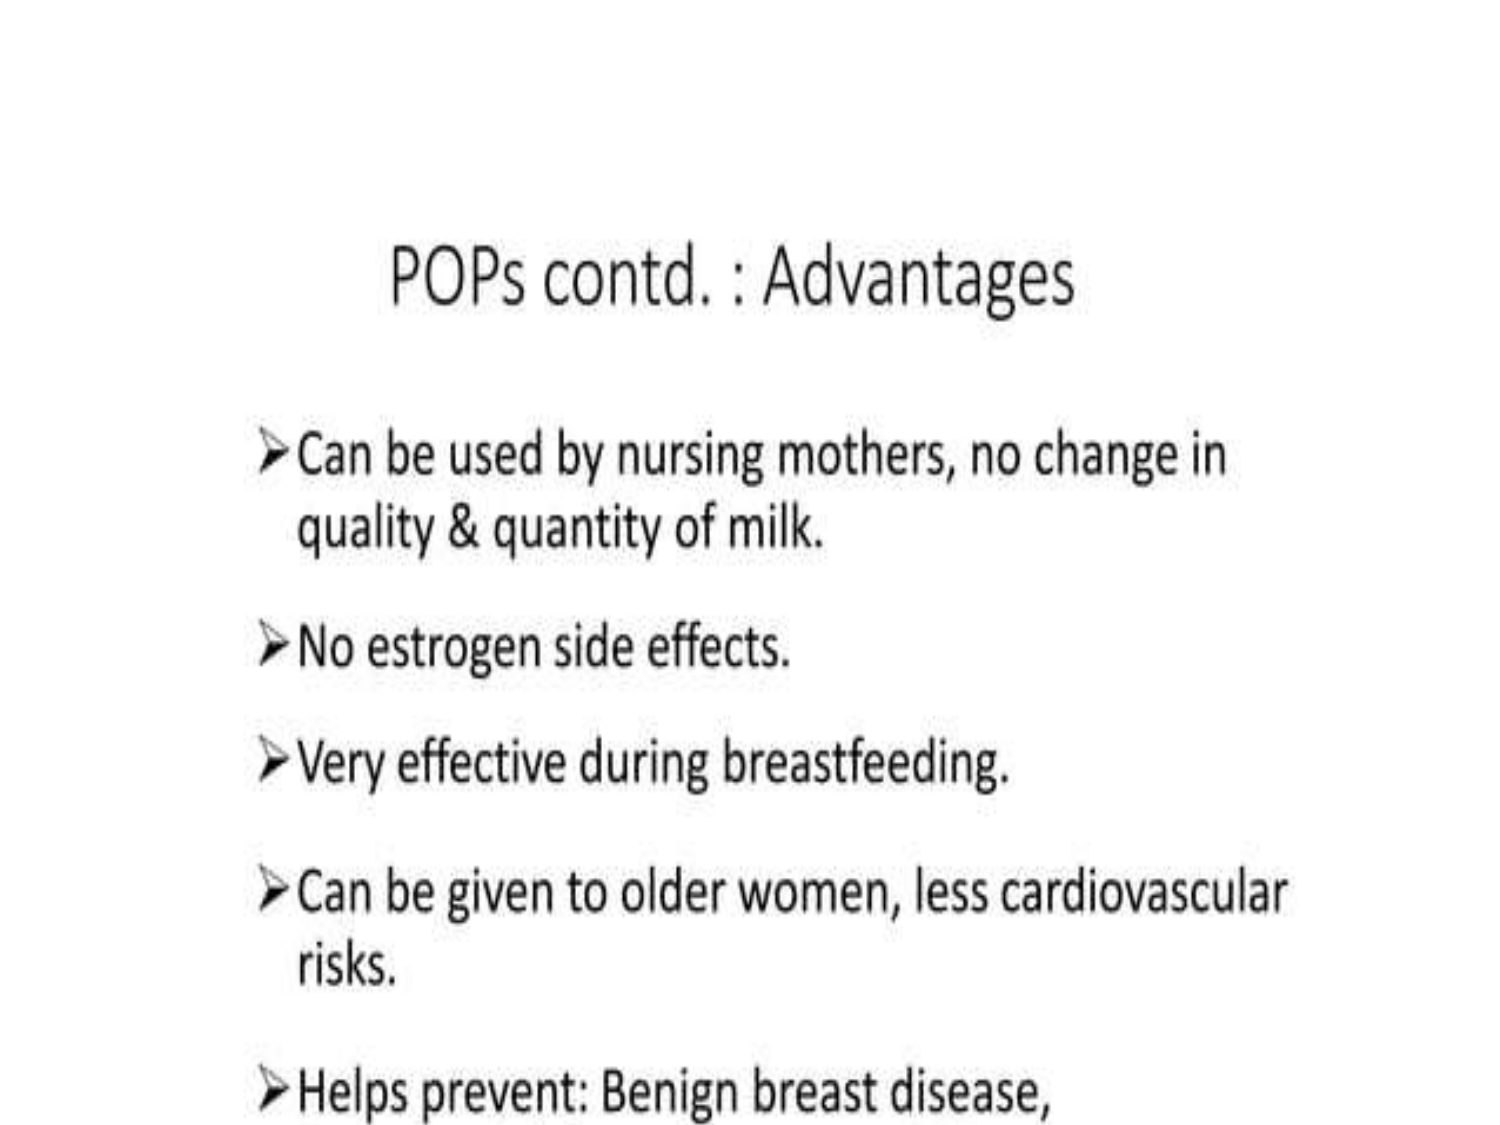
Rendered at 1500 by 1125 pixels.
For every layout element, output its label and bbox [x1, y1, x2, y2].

picture [0, 139, 1500, 1125]
